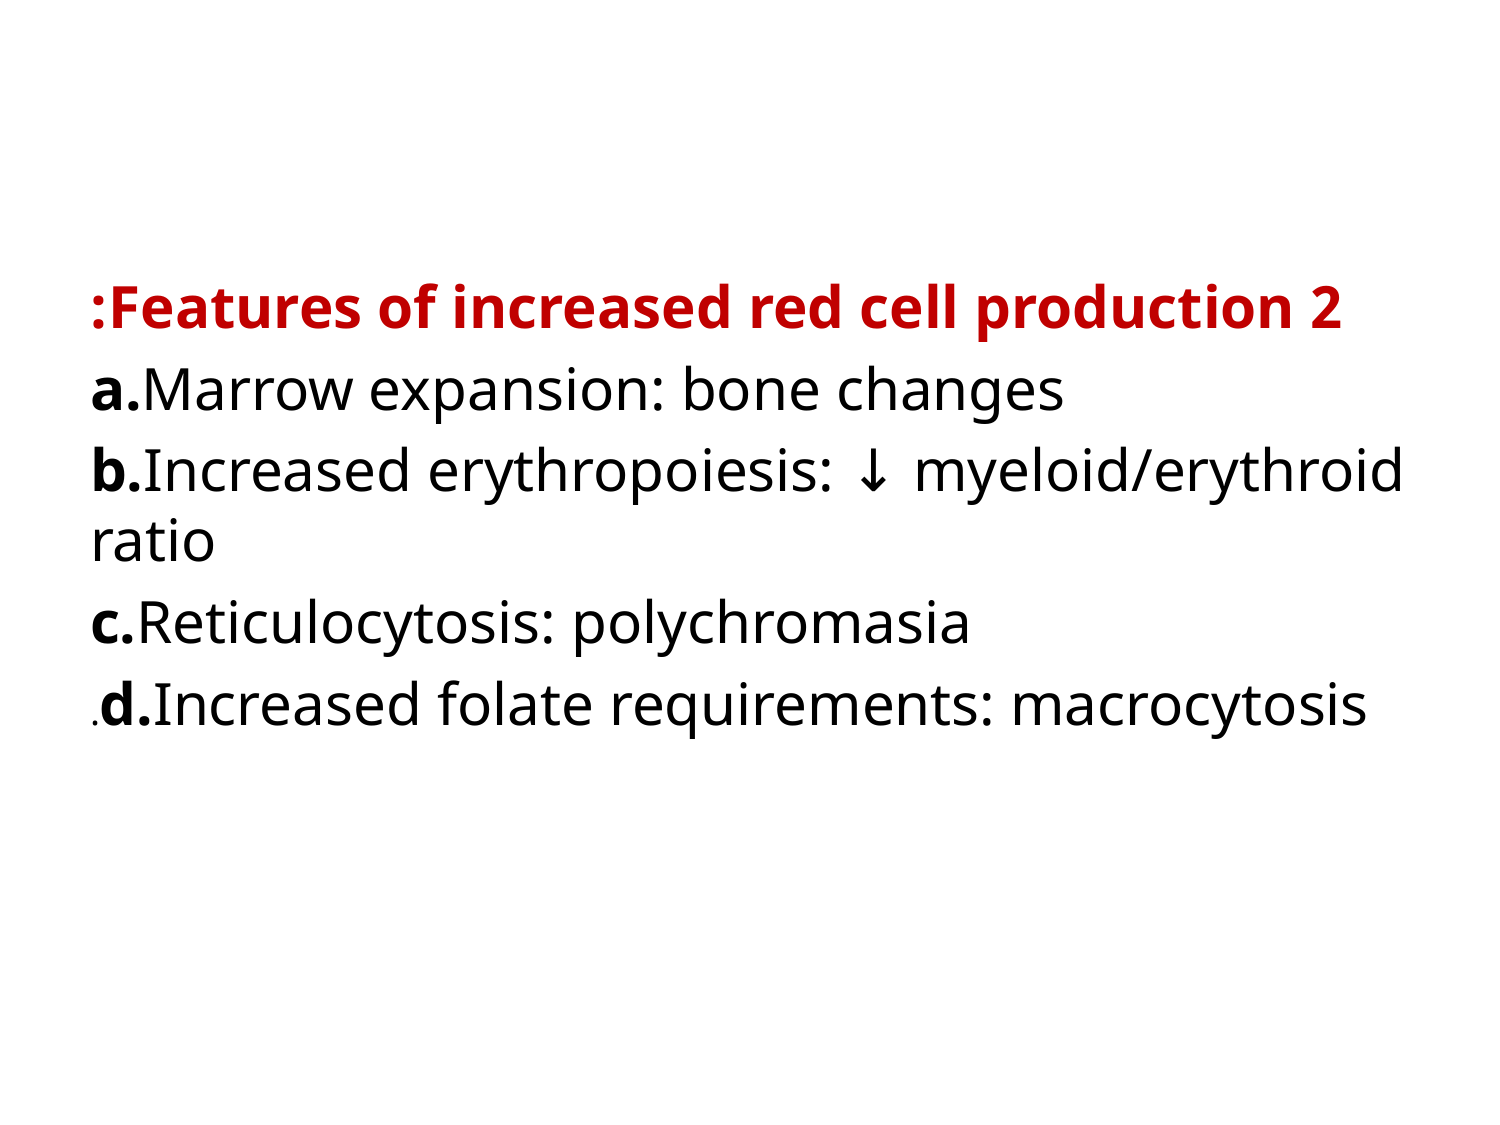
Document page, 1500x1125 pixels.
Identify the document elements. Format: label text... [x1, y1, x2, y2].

list 2 Features of increased red cell production: a.Marrow expansion: bone changes b.Increased erythropoiesis: ↓ myeloid/erythroid ratio c.Reticulocytosis: polychromasia d.Increased folate requirements: macrocytosis. [75, 262, 1425, 1005]
